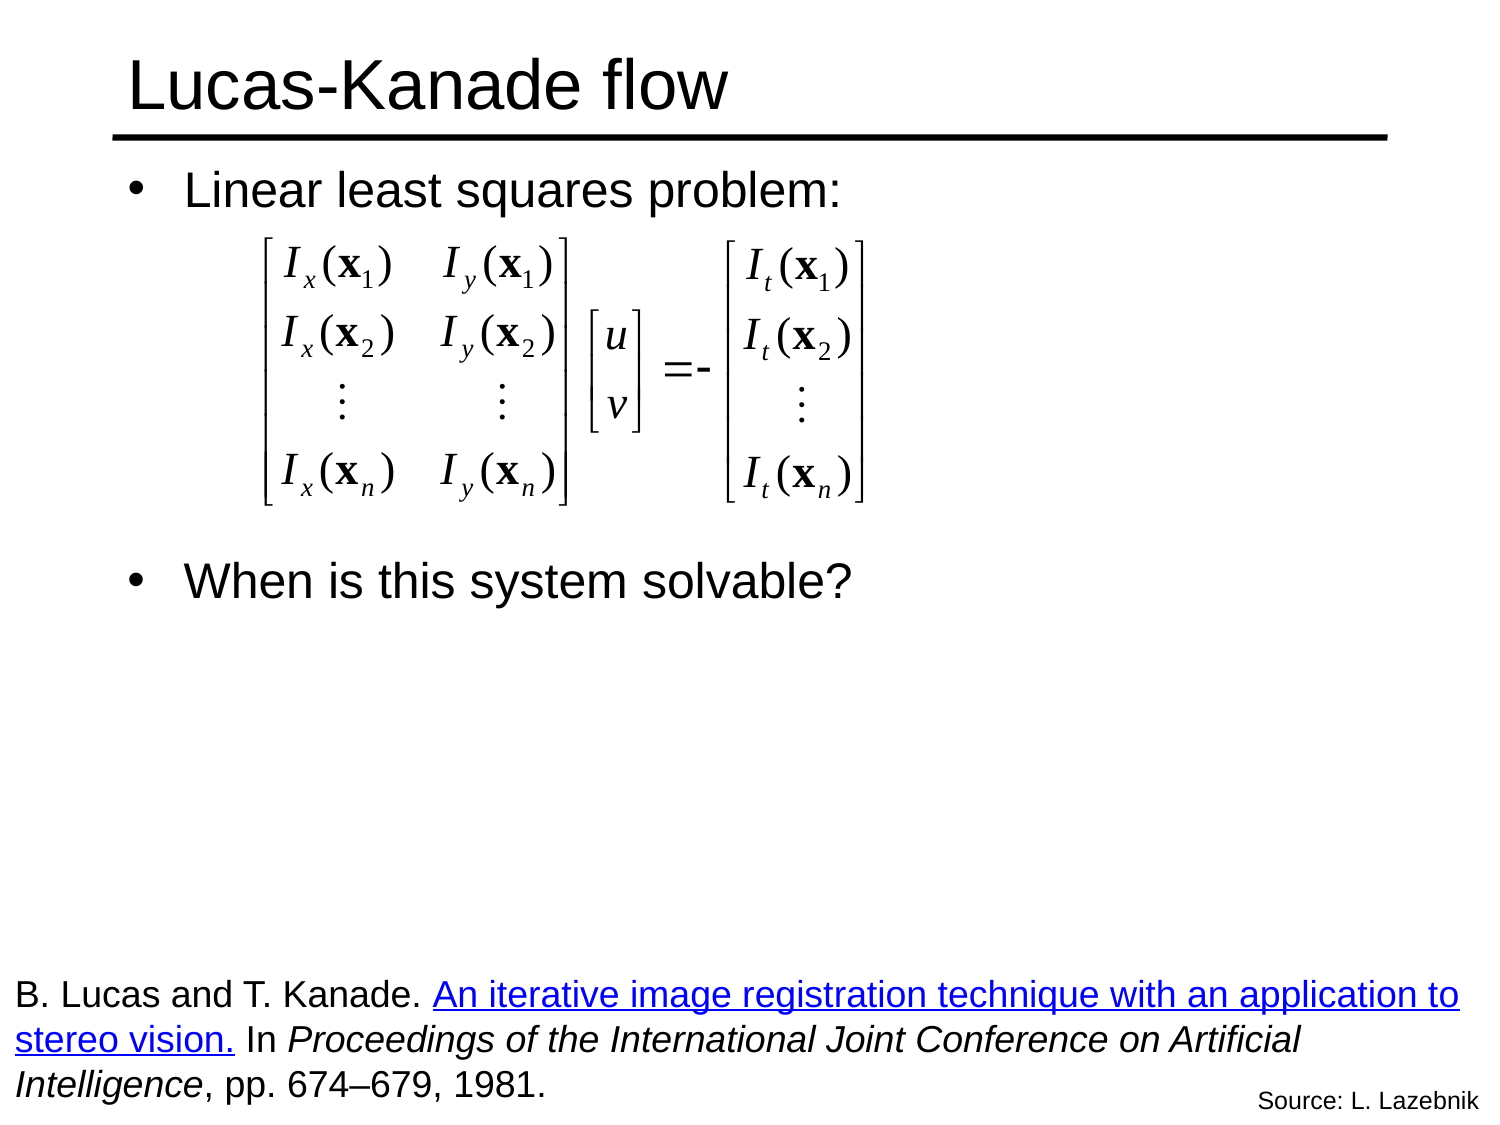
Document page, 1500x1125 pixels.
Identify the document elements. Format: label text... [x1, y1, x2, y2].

text_box B. Lucas and T. Kanade. An iterative image registration technique with an application to stereo vision. In Proceedings of the International Joint Conference on Artificial Intelligence, pp. 674–679, 1981. [0, 962, 1500, 1112]
text_box When is this system solvable? [112, 541, 1388, 625]
list Linear least squares problem: [112, 149, 1388, 234]
text_box Source: L. Lazebnik [1242, 1076, 1500, 1122]
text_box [253, 229, 879, 514]
title Lucas-Kanade flow [112, 12, 1388, 149]
